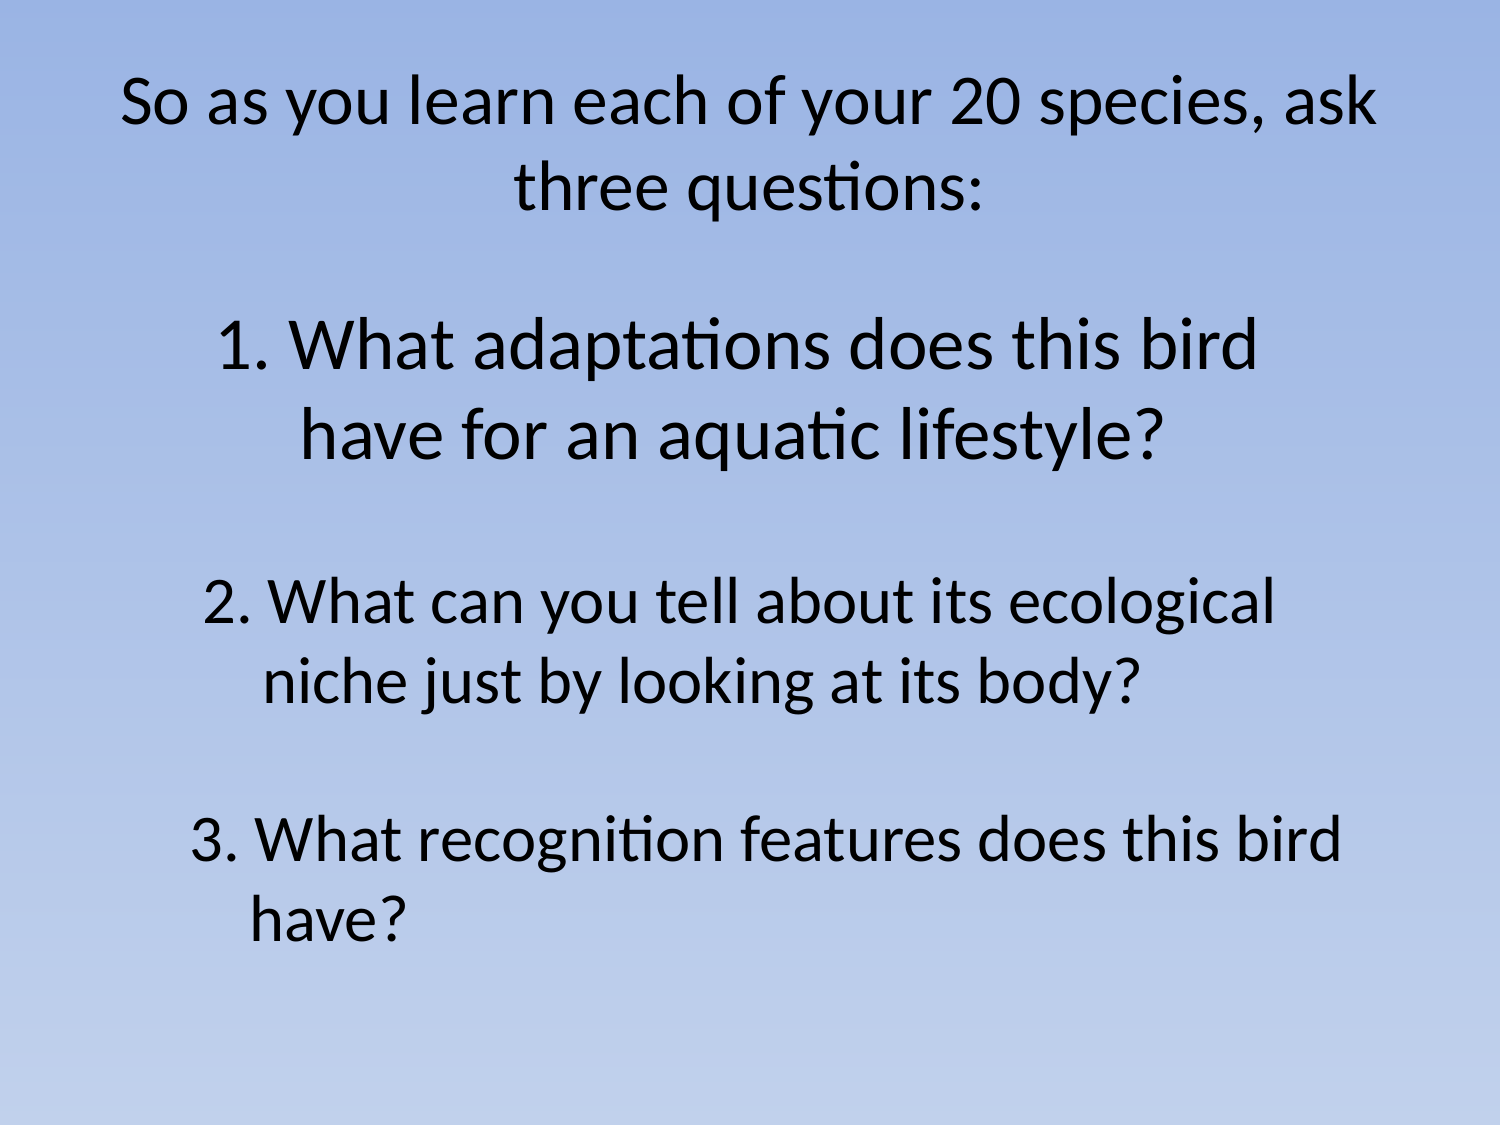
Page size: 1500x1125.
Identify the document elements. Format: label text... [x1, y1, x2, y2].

title So as you learn each of your 20 species, ask three questions: [75, 45, 1425, 233]
text_box 3. What recognition features does this bird have? [174, 787, 1388, 963]
text_box 2. What can you tell about its ecological niche just by looking at its body? [187, 549, 1363, 725]
text_box 1. What adaptations does this bird have for an aquatic lifestyle? [199, 287, 1338, 483]
